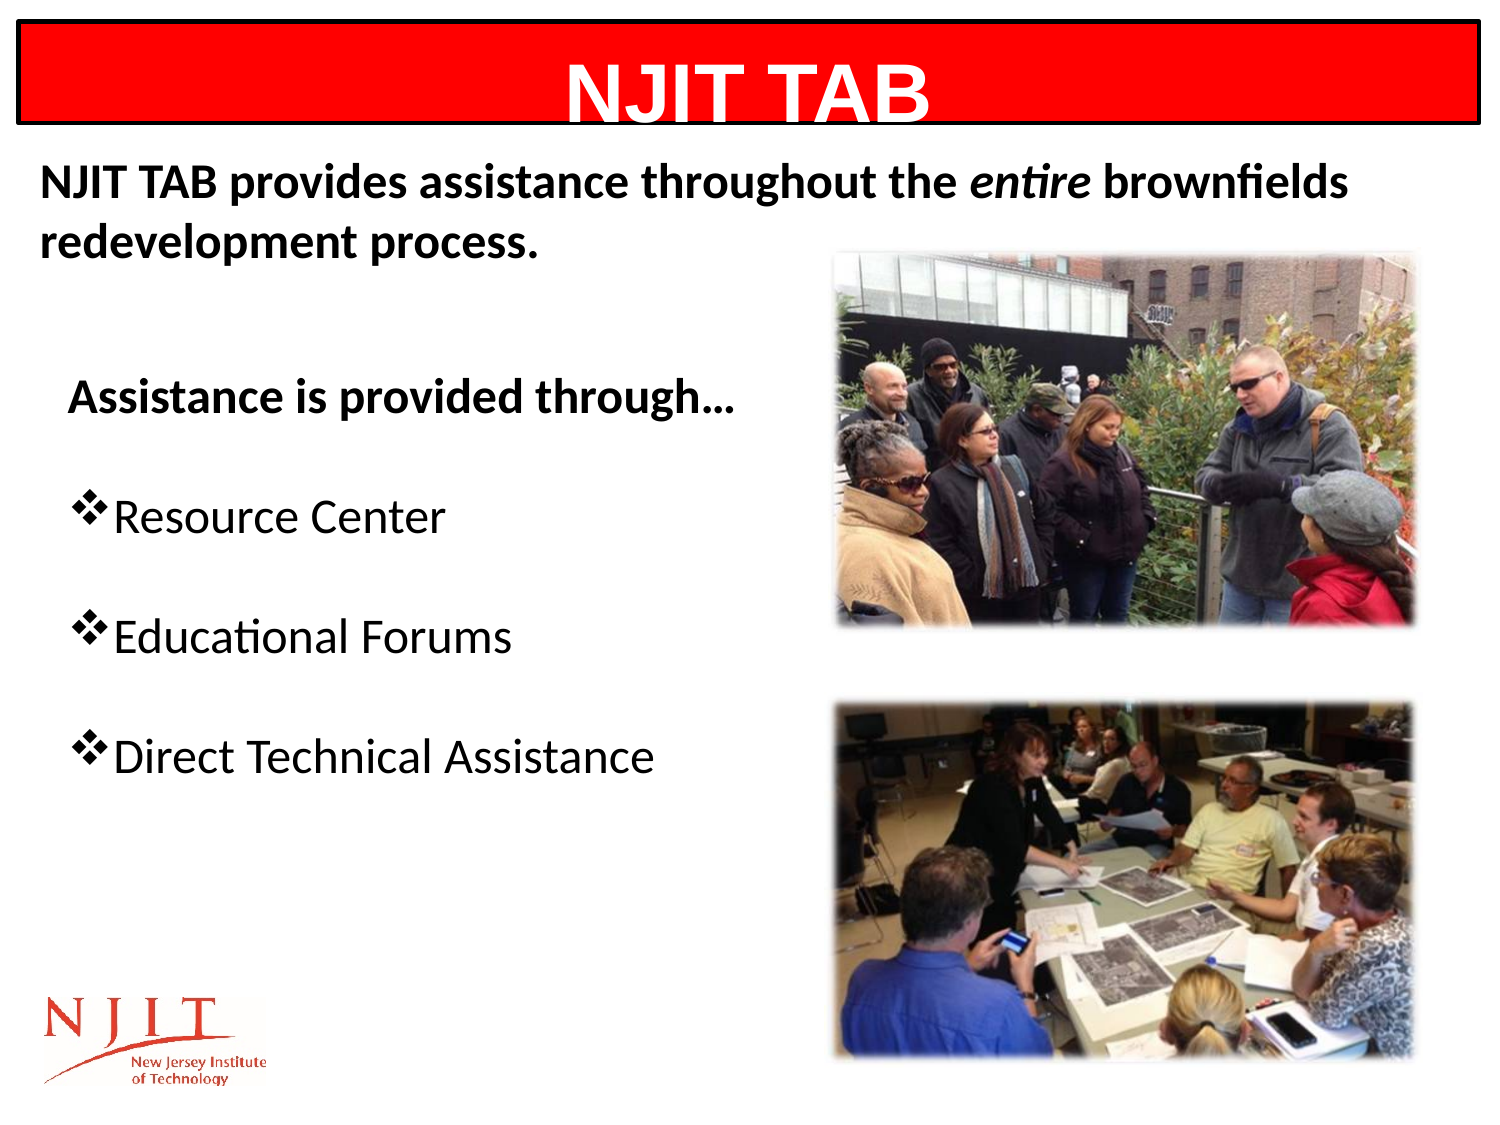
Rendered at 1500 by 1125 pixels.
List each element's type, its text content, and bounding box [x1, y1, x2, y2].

text_box Assistance is provided through… Resource Center Educational Forums Direct Technical Assistance [52, 355, 786, 881]
picture [43, 997, 266, 1087]
text_box NJIT TAB [18, 21, 1480, 123]
picture [828, 247, 1425, 636]
text_box NJIT TAB provides assistance throughout the entire brownfields redevelopment process. [24, 141, 1475, 278]
picture [824, 692, 1423, 1068]
